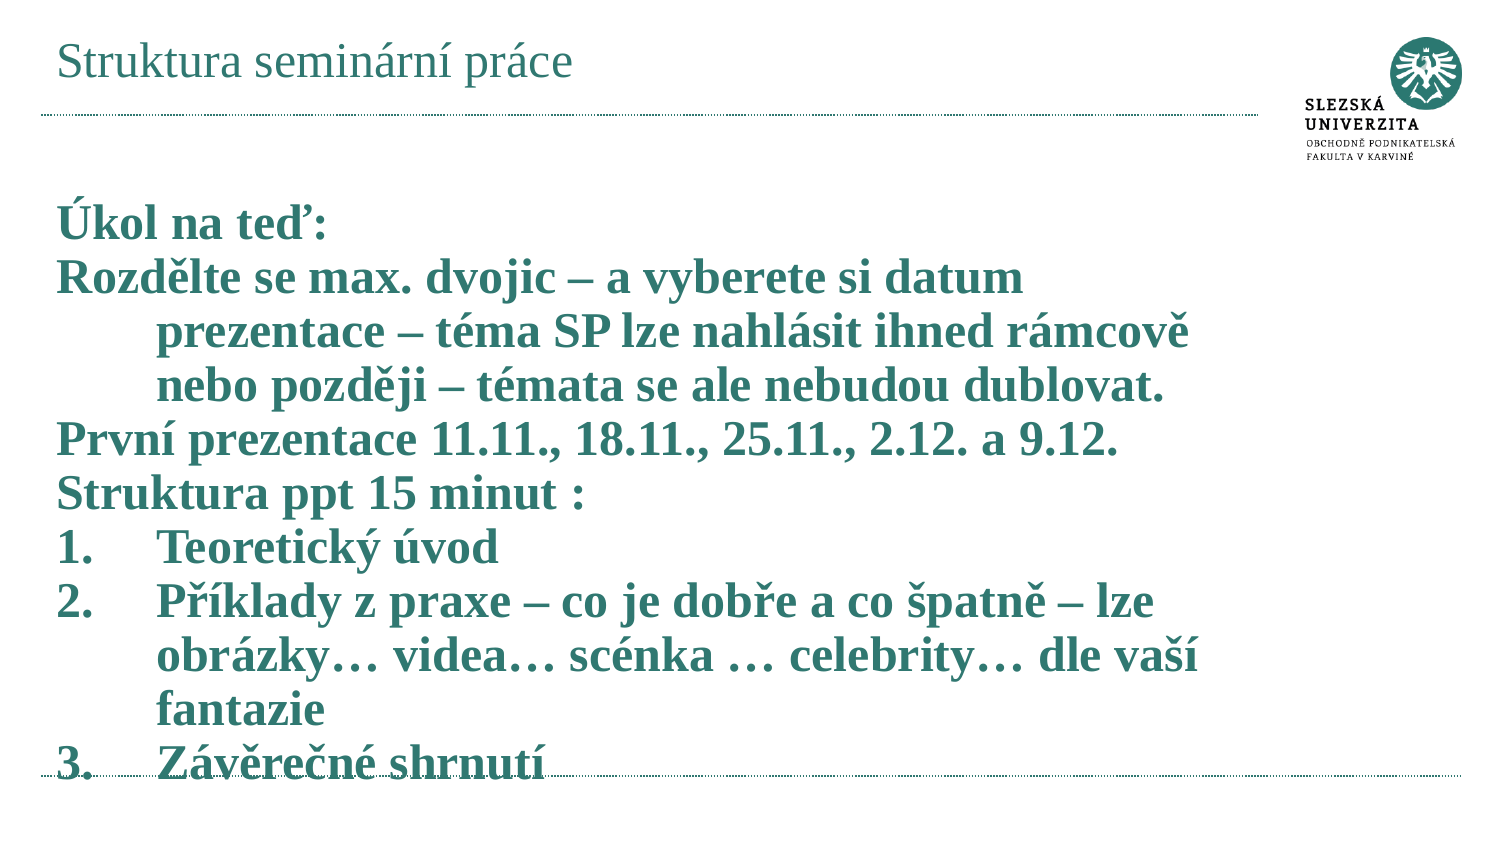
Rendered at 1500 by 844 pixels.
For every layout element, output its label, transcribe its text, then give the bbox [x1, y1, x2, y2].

title Struktura seminární práce [41, 20, 786, 104]
picture [1305, 37, 1462, 160]
text_box Úkol na teď: Rozdělte se max. dvojic – a vyberete si datum prezentace – téma SP lze nahlásit ihned rámcově nebo později – témata se ale nebudou dublovat. První prezentace 11.11., 18.11., 25.11., 2.12. a 9.12. Struktura ppt 15 minut : Teoretický úvod Příklady z praxe – co je dobře a co špatně – lze obrázky… videa… scénka … celebrity… dle vaší fantazie Závěrečné shrnutí [41, 189, 1258, 844]
text_box [17, 150, 1235, 255]
